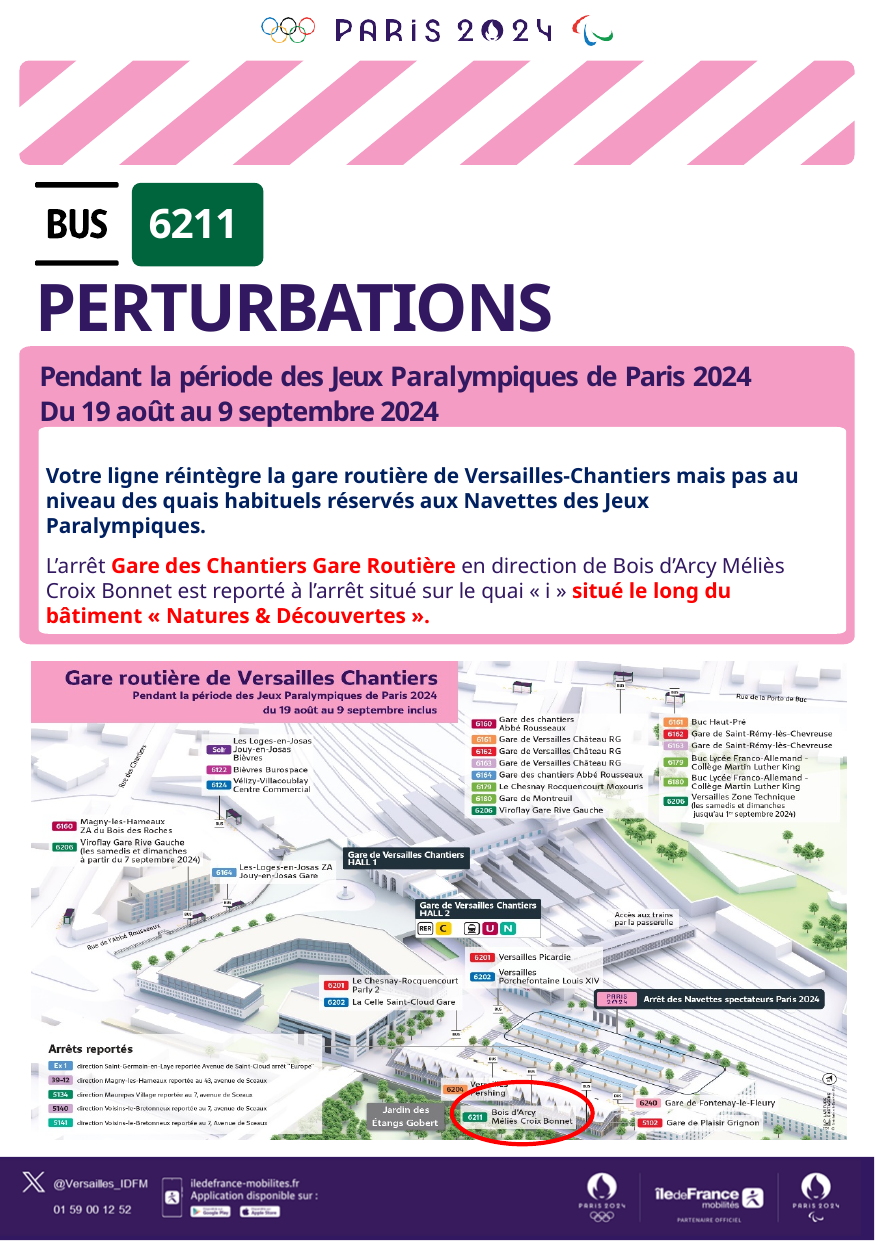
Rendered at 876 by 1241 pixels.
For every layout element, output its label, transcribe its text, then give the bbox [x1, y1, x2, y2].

text_box [38, 426, 847, 634]
text_box [686, 60, 855, 165]
picture [336, 19, 352, 42]
picture [572, 15, 614, 46]
text_box [35, 260, 119, 266]
text_box [47, 209, 67, 239]
picture [512, 19, 528, 42]
text_box 6211 [146, 195, 249, 247]
text_box [346, 60, 531, 165]
text_box [591, 943, 863, 1151]
text_box Pendant la période des Jeux Paralympiques de Paris 2024 Du 19 août au 9 septembre 2024 [37, 356, 775, 427]
picture [386, 19, 402, 42]
text_box PERTURBATIONS [32, 257, 689, 345]
text_box [573, 60, 758, 165]
text_box [131, 182, 264, 267]
picture [457, 19, 473, 42]
picture [260, 17, 315, 43]
text_box [19, 60, 191, 165]
picture [425, 18, 440, 42]
text_box [481, 19, 504, 42]
picture [536, 19, 551, 42]
text_box [412, 24, 416, 41]
text_box [69, 209, 89, 239]
text_box [119, 60, 304, 165]
text_box [19, 346, 855, 645]
text_box [459, 60, 645, 165]
picture [0, 1159, 862, 1237]
text_box [232, 60, 418, 165]
picture [360, 19, 376, 42]
text_box [90, 208, 107, 239]
text_box Votre ligne réintègre la gare routière de Versailles-Chantiers mais pas au niveau des quais habituels réservés aux Navettes des Jeux Paralympiques. L’arrêt Gare des Chantiers Gare Routière en direction de Bois d’Arcy Méliès Croix Bonnet est reporté à l’arrêt situé sur le quai « i » situé le long du bâtiment « Natures & Découvertes ». [31, 445, 820, 636]
text_box [35, 182, 119, 188]
picture [30, 661, 847, 1140]
